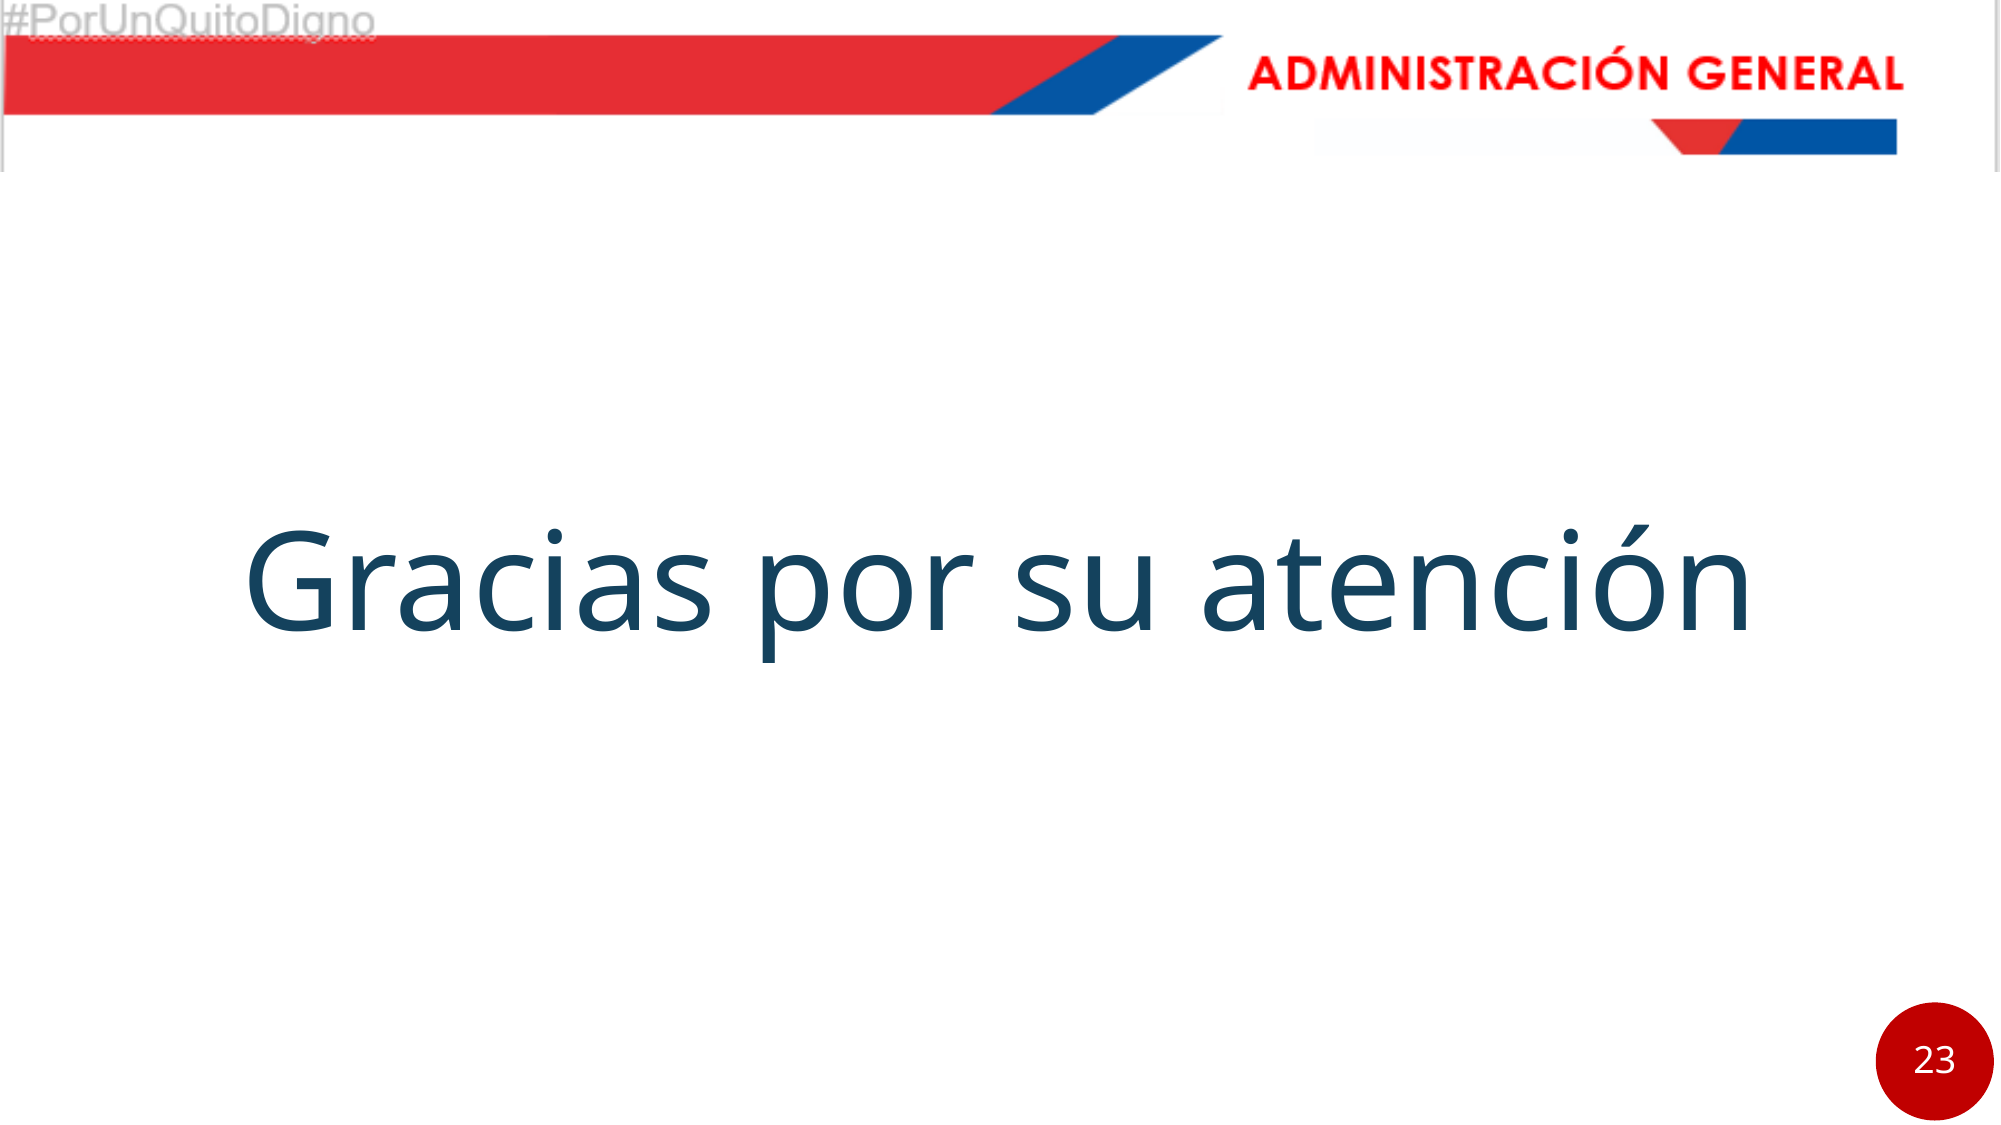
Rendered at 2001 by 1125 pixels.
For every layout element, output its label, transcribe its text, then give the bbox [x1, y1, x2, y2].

picture [0, 0, 2000, 172]
slide_number 23 [1875, 1031, 1994, 1092]
text_box Gracias por su atención [91, 485, 1909, 666]
